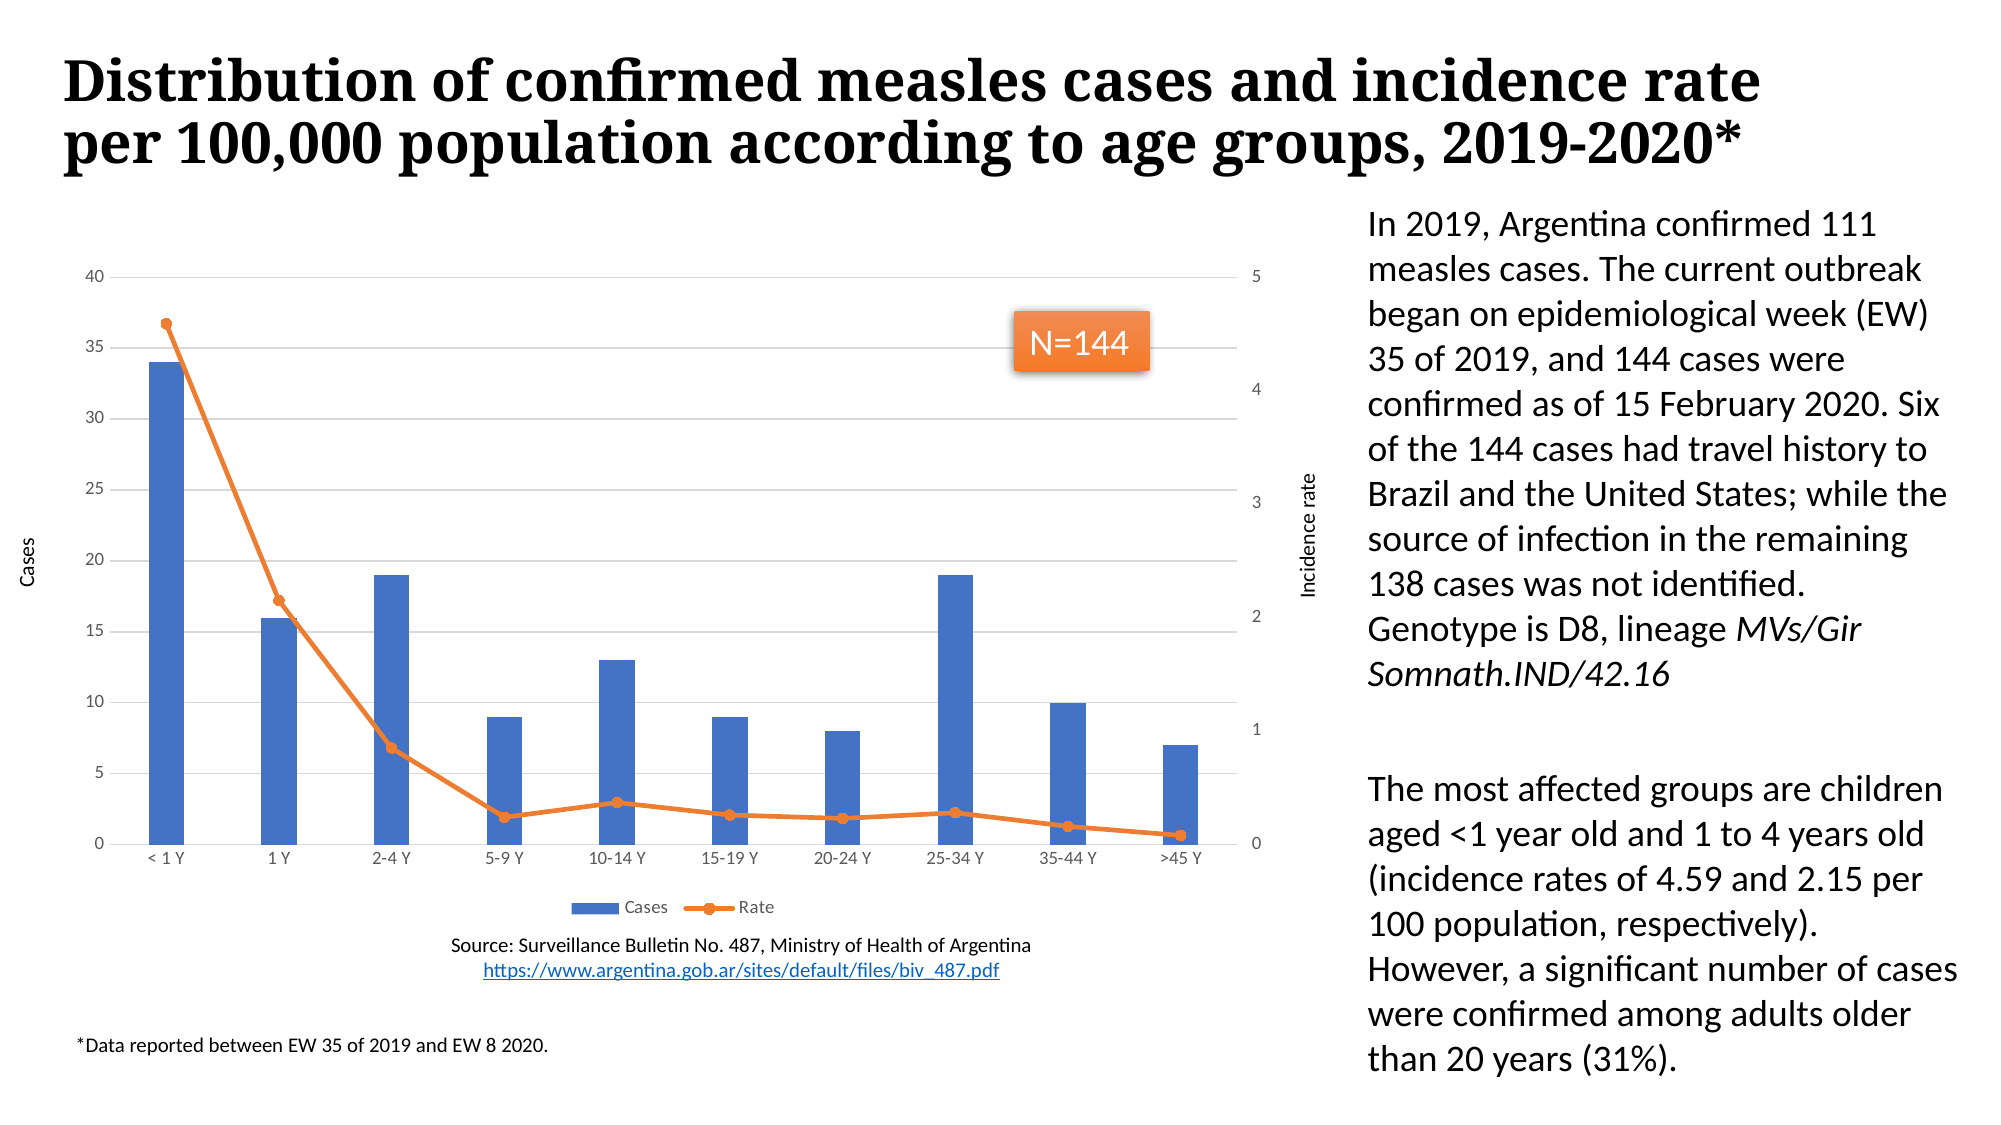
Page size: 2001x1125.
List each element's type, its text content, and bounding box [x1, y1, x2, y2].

text_box *Data reported between EW 35 of 2019 and EW 8 2020. [60, 1023, 713, 1064]
text_box Cases [4, 486, 60, 639]
text_box Incidence rate [1286, 419, 1343, 654]
text_box In 2019, Argentina confirmed 111 measles cases. The current outbreak began on epidemiological week (EW) 35 of 2019, and 144 cases were confirmed as of 15 February 2020. Six of the 144 cases had travel history to Brazil and the United States; while the source of infection in the remaining 138 cases was not identified. Genotype is D8, lineage MVs/Gir Somnath.IND/42.16 The most affected groups are children aged <1 year old and 1 to 4 years old (incidence rates of 4.59 and 2.15 per 100 population, respectively). However, a significant number of cases were confirmed among adults older than 20 years (31%). [1352, 191, 1980, 1087]
title Distribution of confirmed measles cases and incidence rate per 100,000 population according to age groups, 2019-2020* [48, 29, 1854, 183]
chart [60, 254, 1286, 925]
text_box Source: Surveillance Bulletin No. 487, Ministry of Health of Argentina https://www.argentina.gob.ar/sites/default/files/biv_487.pdf [400, 925, 1083, 1014]
